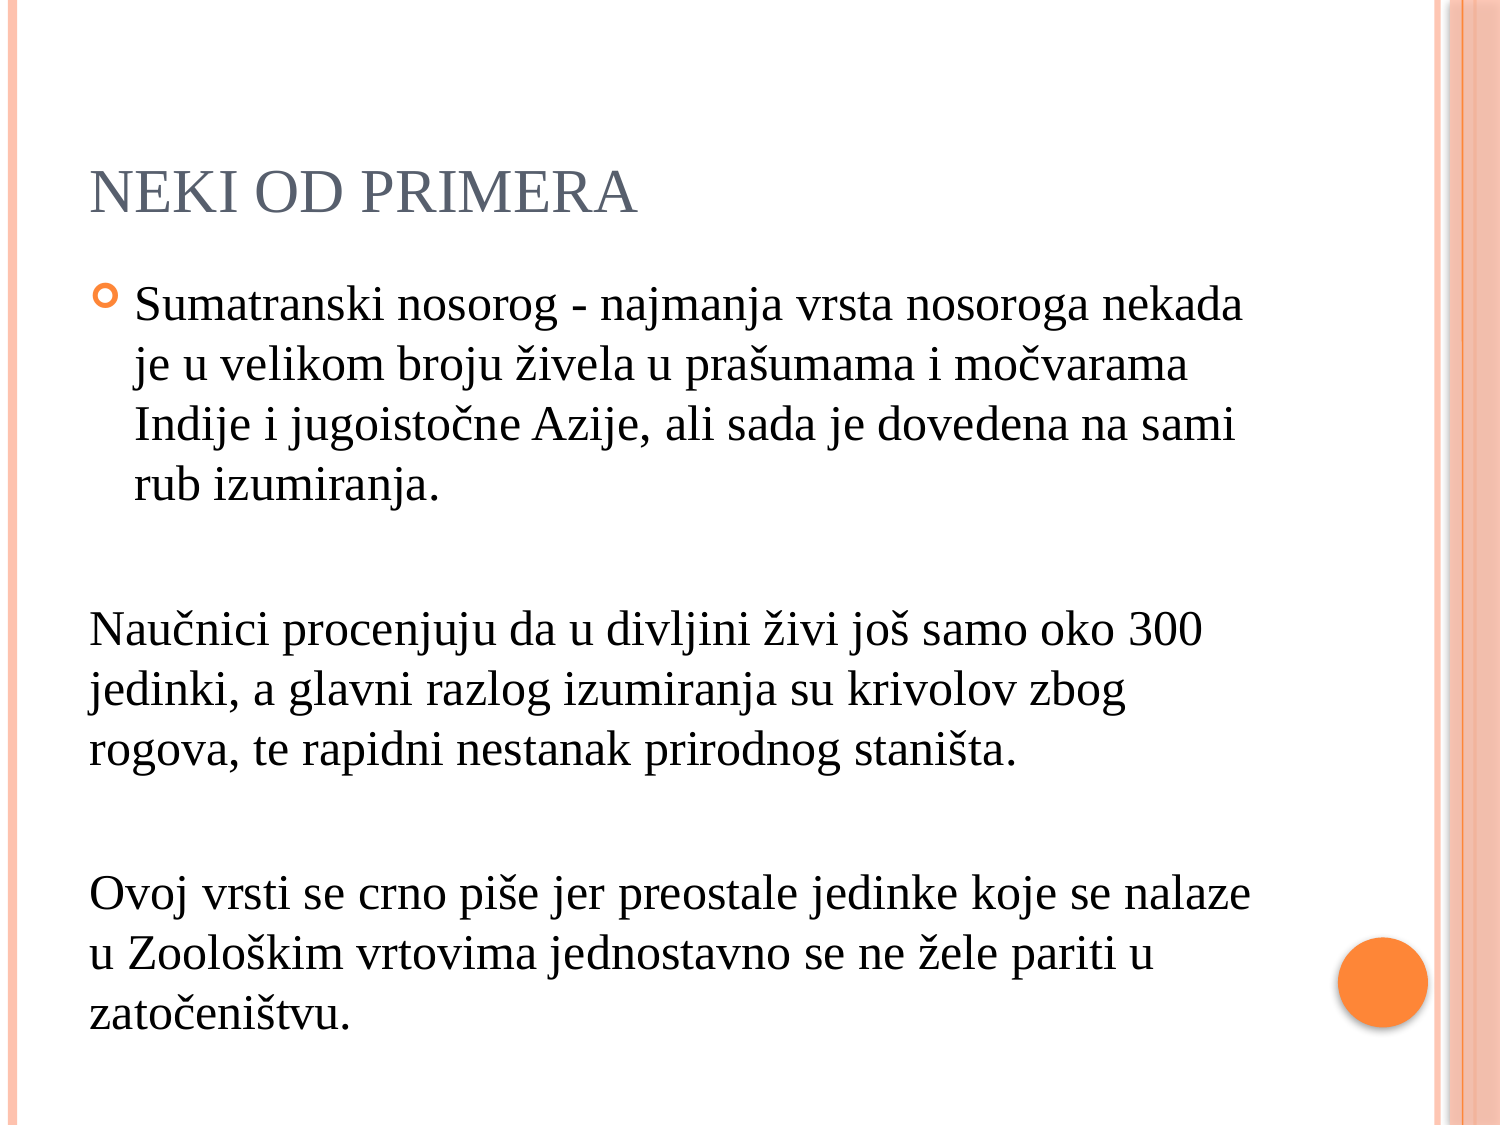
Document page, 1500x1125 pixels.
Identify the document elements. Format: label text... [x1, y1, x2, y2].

title neki od primera [75, 45, 1300, 233]
list Sumatranski nosorog - najmanja vrsta nosoroga nekada je u velikom broju živela u prašumama i močvarama Indije i jugoistočne Azije, ali sada je dovedena na sami rub izumiranja. Naučnici procenjuju da u divljini živi još samo oko 300 jedinki, a glavni razlog izumiranja su krivolov zbog rogova, te rapidni nestanak prirodnog staništa. Ovoj vrsti se crno piše jer preostale jedinke koje se nalaze u Zoološkim vrtovima jednostavno se ne žele pariti u zatočeništvu. [75, 262, 1300, 1062]
